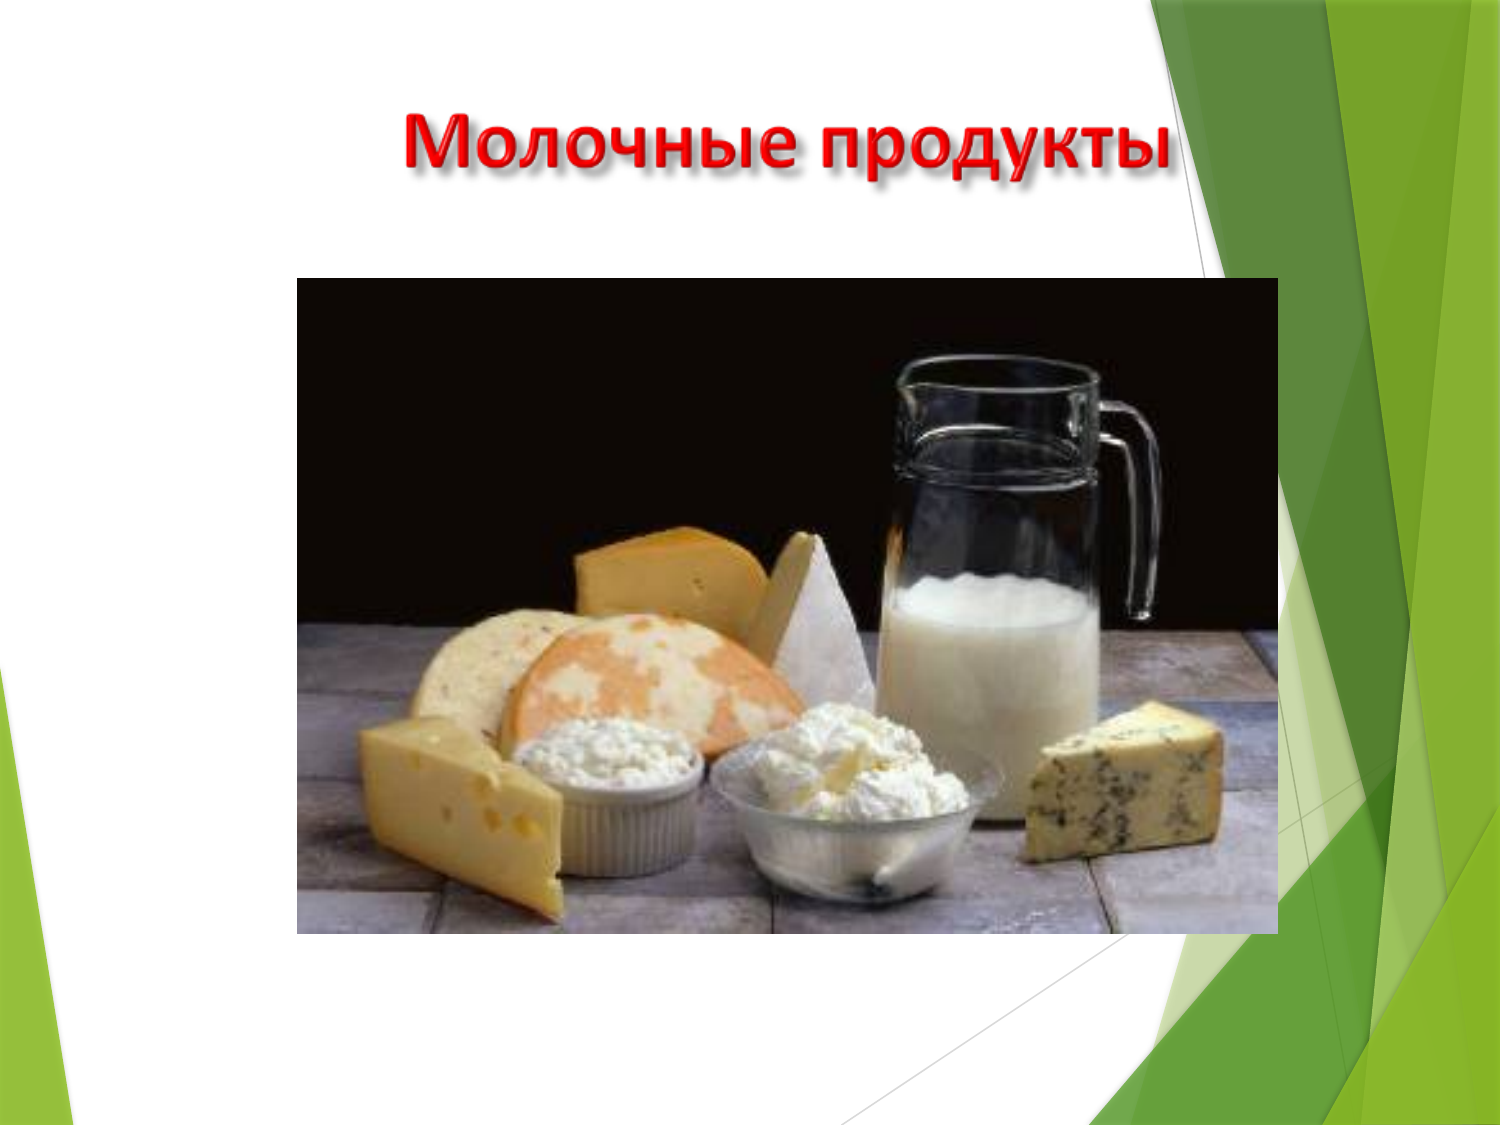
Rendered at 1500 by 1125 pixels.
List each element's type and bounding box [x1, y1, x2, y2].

title [153, 45, 1421, 234]
list [296, 278, 1279, 934]
